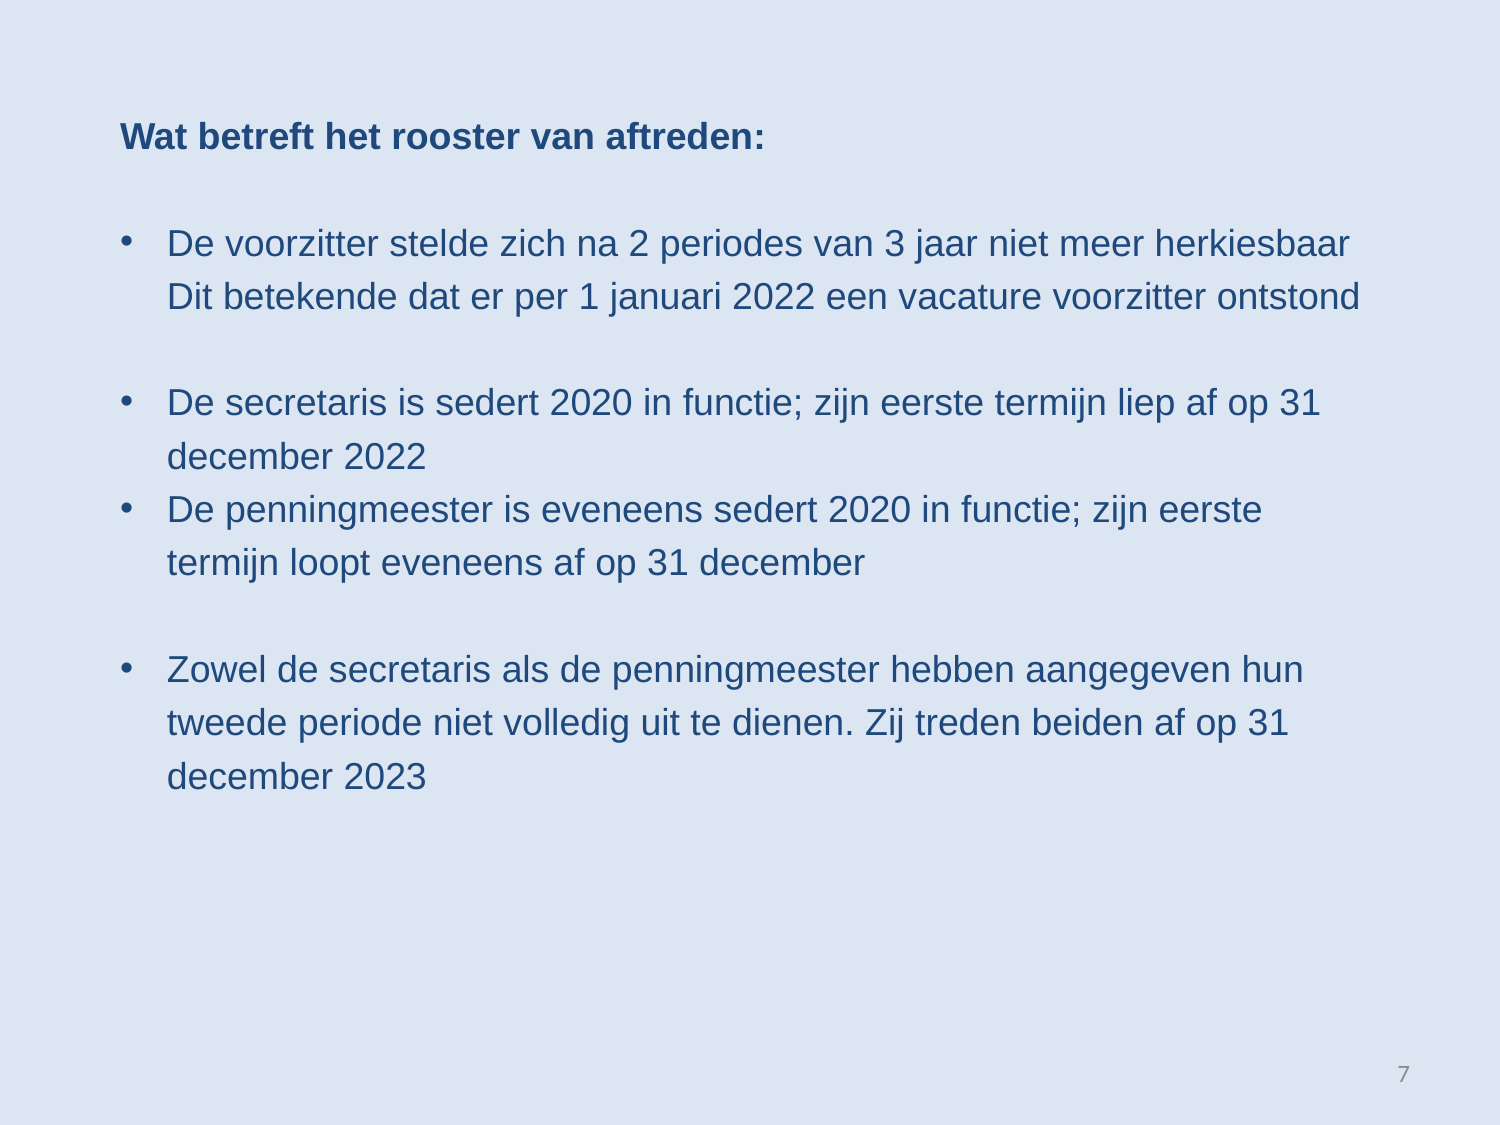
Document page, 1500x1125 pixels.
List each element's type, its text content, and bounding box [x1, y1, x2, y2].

text_box Wat betreft het rooster van aftreden: De voorzitter stelde zich na 2 periodes van 3 jaar niet meer herkiesbaar Dit betekende dat er per 1 januari 2022 een vacature voorzitter ontstond De secretaris is sedert 2020 in functie; zijn eerste termijn liep af op 31 december 2022 De penningmeester is eveneens sedert 2020 in functie; zijn eerste termijn loopt eveneens af op 31 december Zowel de secretaris als de penningmeester hebben aangegeven hun tweede periode niet volledig uit te dienen. Zij treden beiden af op 31 december 2023 [105, 96, 1388, 805]
slide_number 7 [1074, 1042, 1425, 1103]
